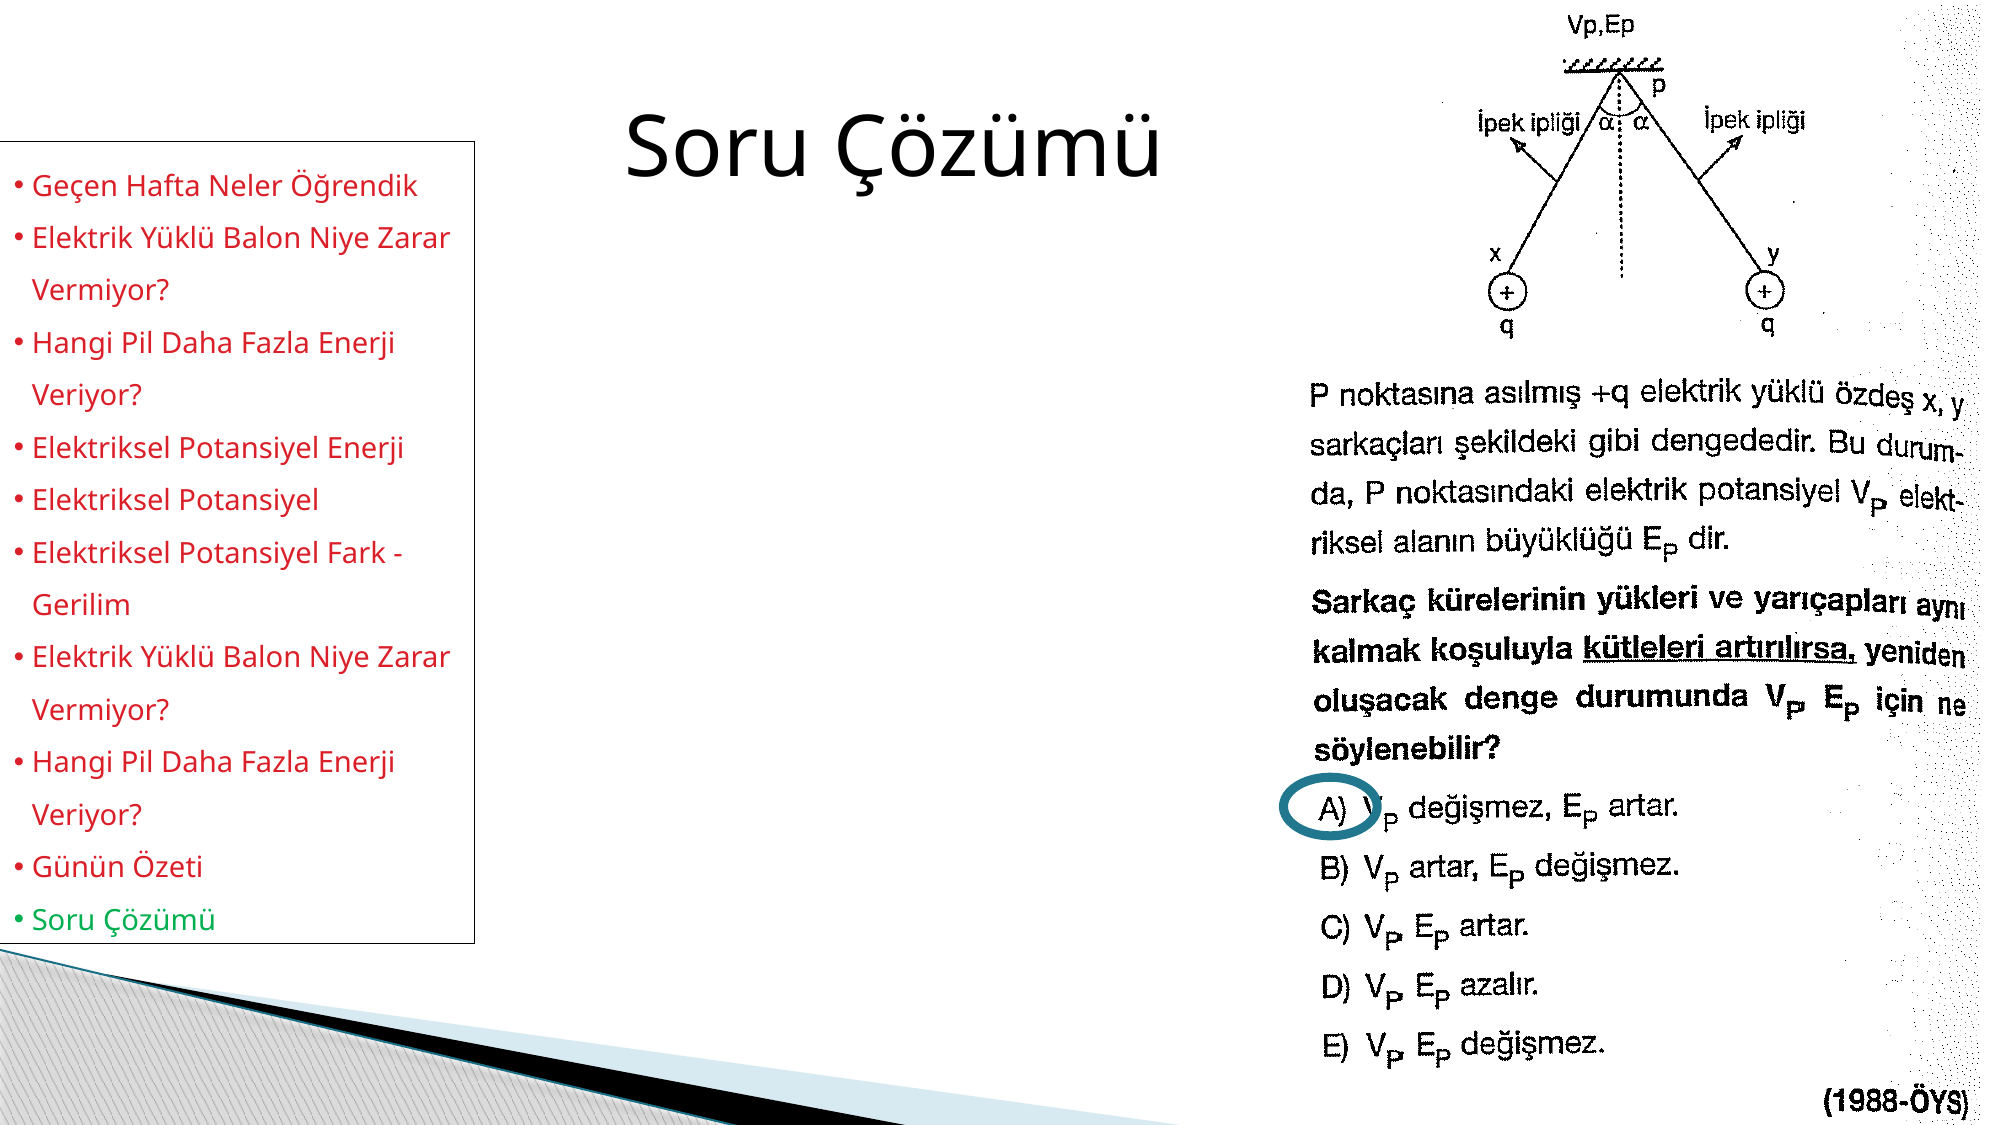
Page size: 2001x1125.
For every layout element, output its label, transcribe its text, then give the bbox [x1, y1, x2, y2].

text_box Geçen Hafta Neler Öğrendik Elektrik Yüklü Balon Niye Zarar Vermiyor? Hangi Pil Daha Fazla Enerji Veriyor? Elektriksel Potansiyel Enerji Elektriksel Potansiyel Elektriksel Potansiyel Fark - Gerilim Elektrik Yüklü Balon Niye Zarar Vermiyor? Hangi Pil Daha Fazla Enerji Veriyor? Günün Özeti Soru Çözümü [0, 141, 475, 944]
picture [1294, 4, 1981, 1125]
text_box [1278, 786, 1289, 827]
title Soru Çözümü [610, 48, 1289, 236]
